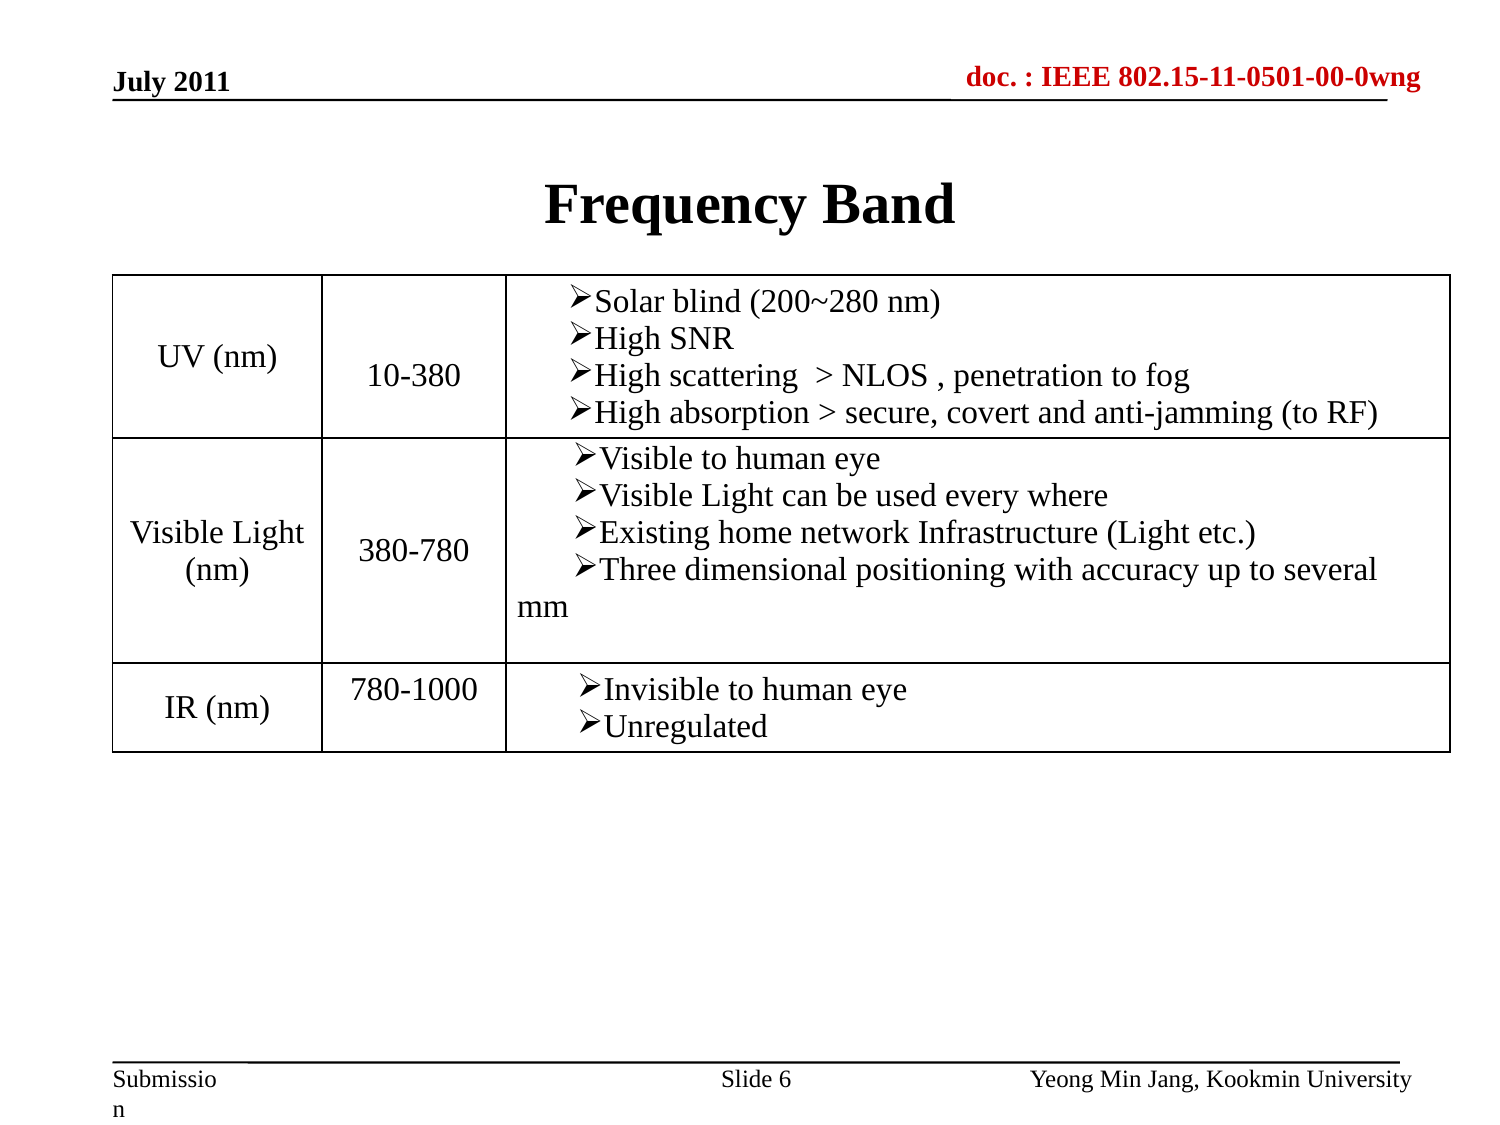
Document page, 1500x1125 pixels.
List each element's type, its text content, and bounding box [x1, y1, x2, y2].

table_cell 780-1000 [323, 664, 505, 751]
footer Yeong Min Jang, Kookmin University [899, 1061, 1413, 1093]
slide_number Slide 6 [712, 1061, 800, 1093]
title Frequency Band [112, 112, 1388, 274]
table_cell 380-780 [323, 439, 505, 662]
table_header Solar blind (200~280 nm) High SNR High scattering > NLOS , penetration to fog High absorption > secure, covert and anti-jamming (to RF) [507, 276, 1449, 437]
table_cell Visible Light (nm) [113, 439, 321, 662]
table_cell Visible to human eye Visible Light can be used every where Existing home network Infrastructure (Light etc.) Three dimensional positioning with accuracy up to several mm [507, 439, 1449, 662]
table_header 10-380 [323, 276, 505, 437]
table_header UV (nm) [113, 276, 321, 437]
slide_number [112, 61, 376, 98]
table_cell Invisible to human eye Unregulated [507, 664, 1449, 751]
table_cell IR (nm) [113, 664, 321, 751]
